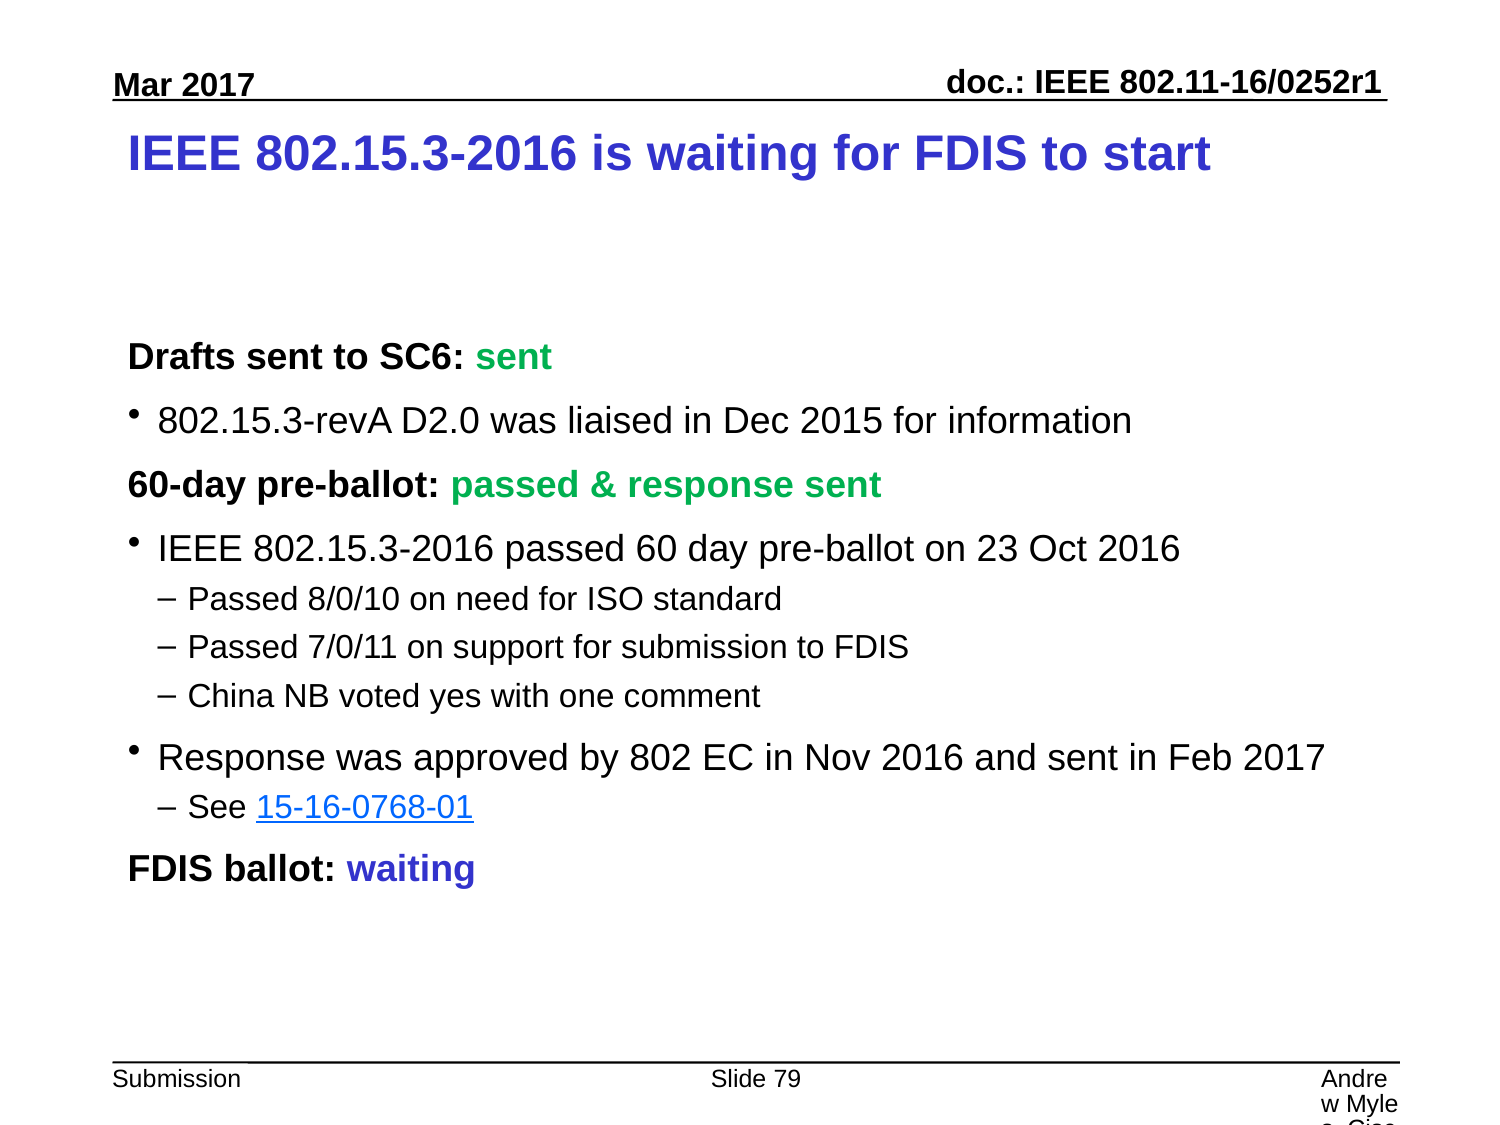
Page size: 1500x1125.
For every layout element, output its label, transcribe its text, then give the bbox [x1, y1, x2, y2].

list Drafts sent to SC6: sent 802.15.3-revA D2.0 was liaised in Dec 2015 for information 60-day pre-ballot: passed & response sent IEEE 802.15.3-2016 passed 60 day pre-ballot on 23 Oct 2016 Passed 8/0/10 on need for ISO standard Passed 7/0/11 on support for submission to FDIS China NB voted yes with one comment Response was approved by 802 EC in Nov 2016 and sent in Feb 2017 See 15-16-0768-01 FDIS ballot: waiting [112, 324, 1388, 1000]
title IEEE 802.15.3-2016 is waiting for FDIS to start [112, 112, 1388, 288]
footer Andrew Myles, Cisco [1320, 1061, 1402, 1093]
slide_number Slide 79 [709, 1061, 803, 1093]
